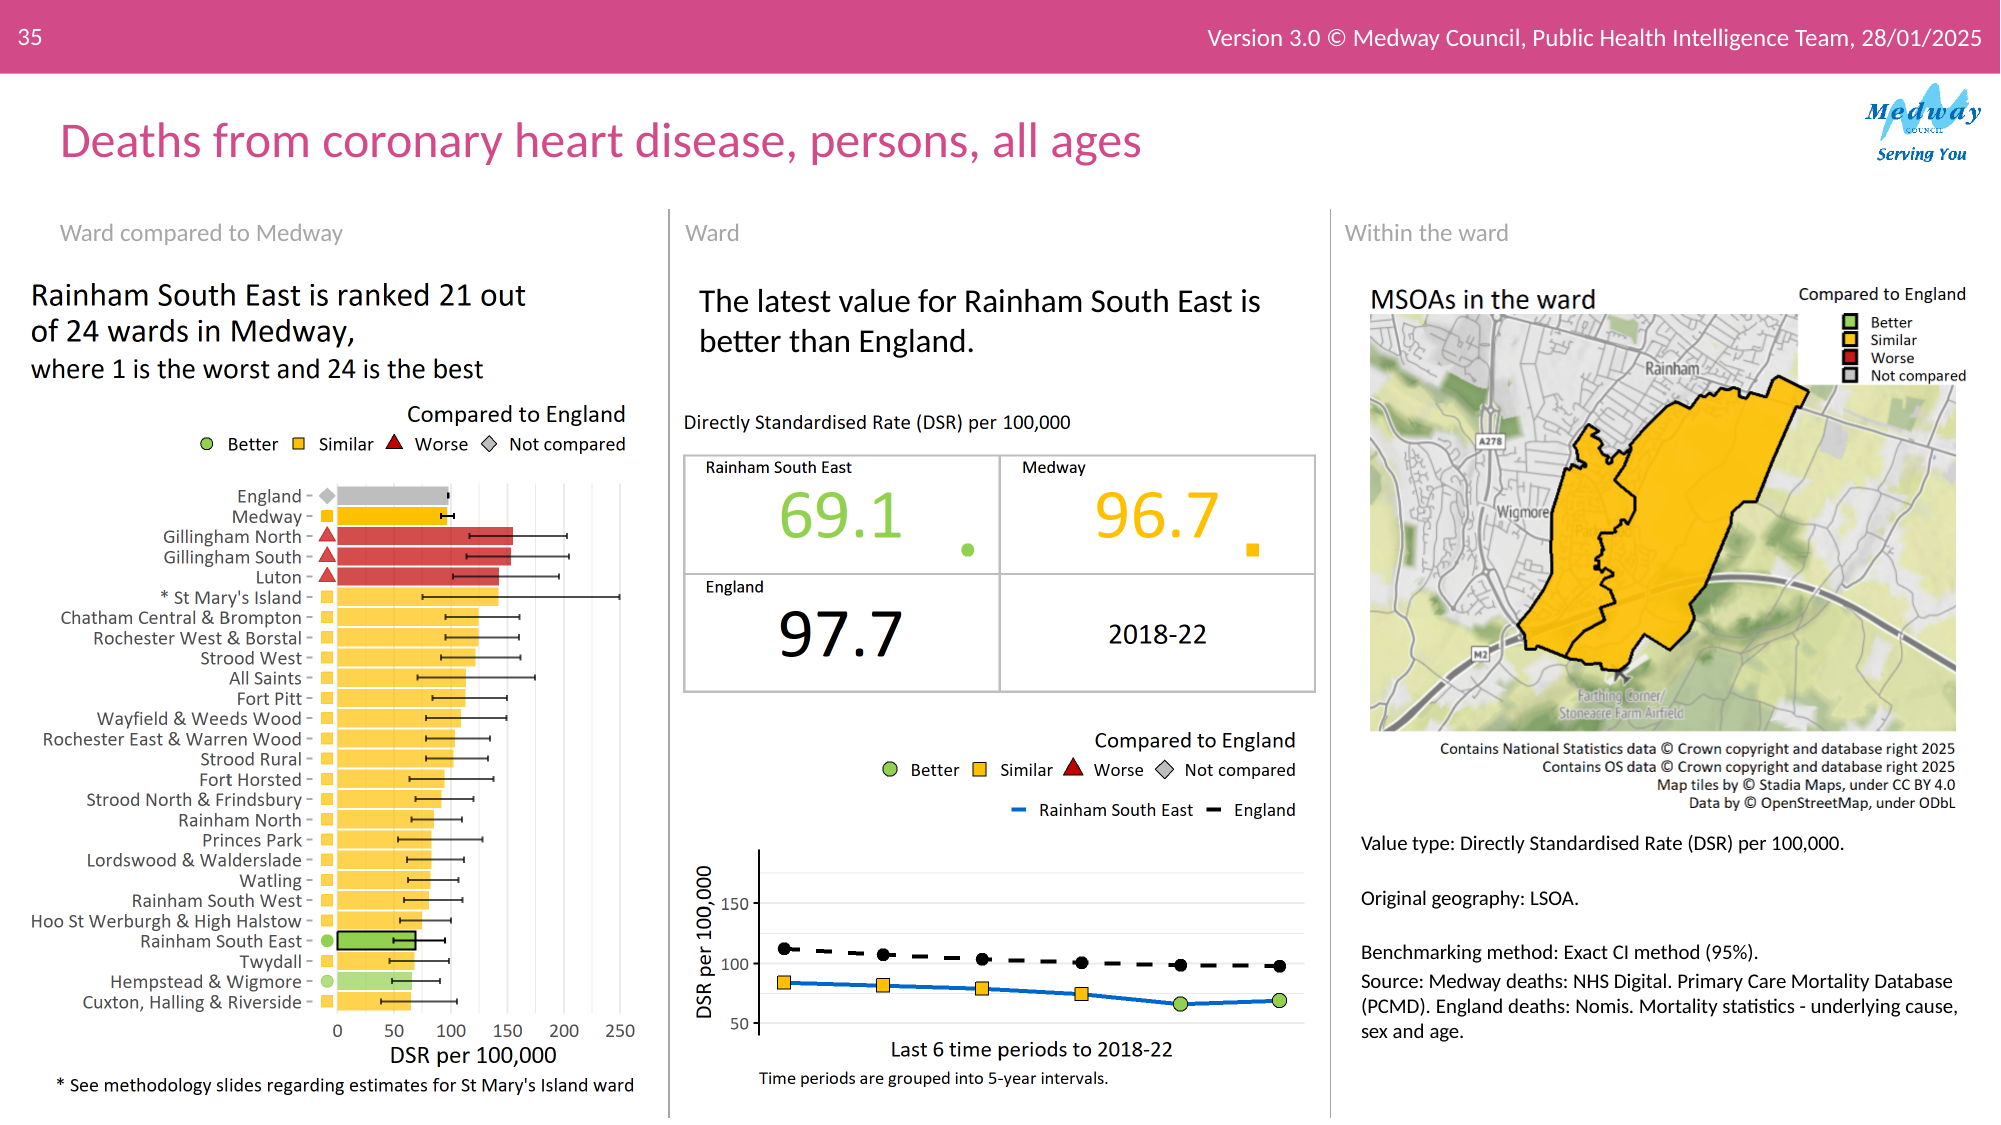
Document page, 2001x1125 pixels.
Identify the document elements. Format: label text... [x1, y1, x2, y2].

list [683, 403, 1316, 693]
list Version 3.0 © Medway Council, Public Health Intelligence Team, 28/01/2025 [881, 2, 2000, 72]
list Value type: Directly Standardised Rate (DSR) per 100,000. Original geography: LSOA. Benchmarking method: Exact CI method (95%). Source: Medway deaths: NHS Digital. Primary Care Mortality Database (PCMD). England deaths: Nomis. Mortality statistics - underlying cause, sex and age. [1346, 822, 1981, 1106]
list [1345, 278, 1981, 811]
list The latest value for Rainham South East is better than England. [684, 272, 1316, 386]
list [19, 271, 646, 1107]
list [683, 710, 1316, 1107]
title Deaths from coronary heart disease, persons, all ages [45, 83, 1866, 191]
picture [1866, 83, 1981, 162]
slide_number 35 [2, 5, 239, 66]
